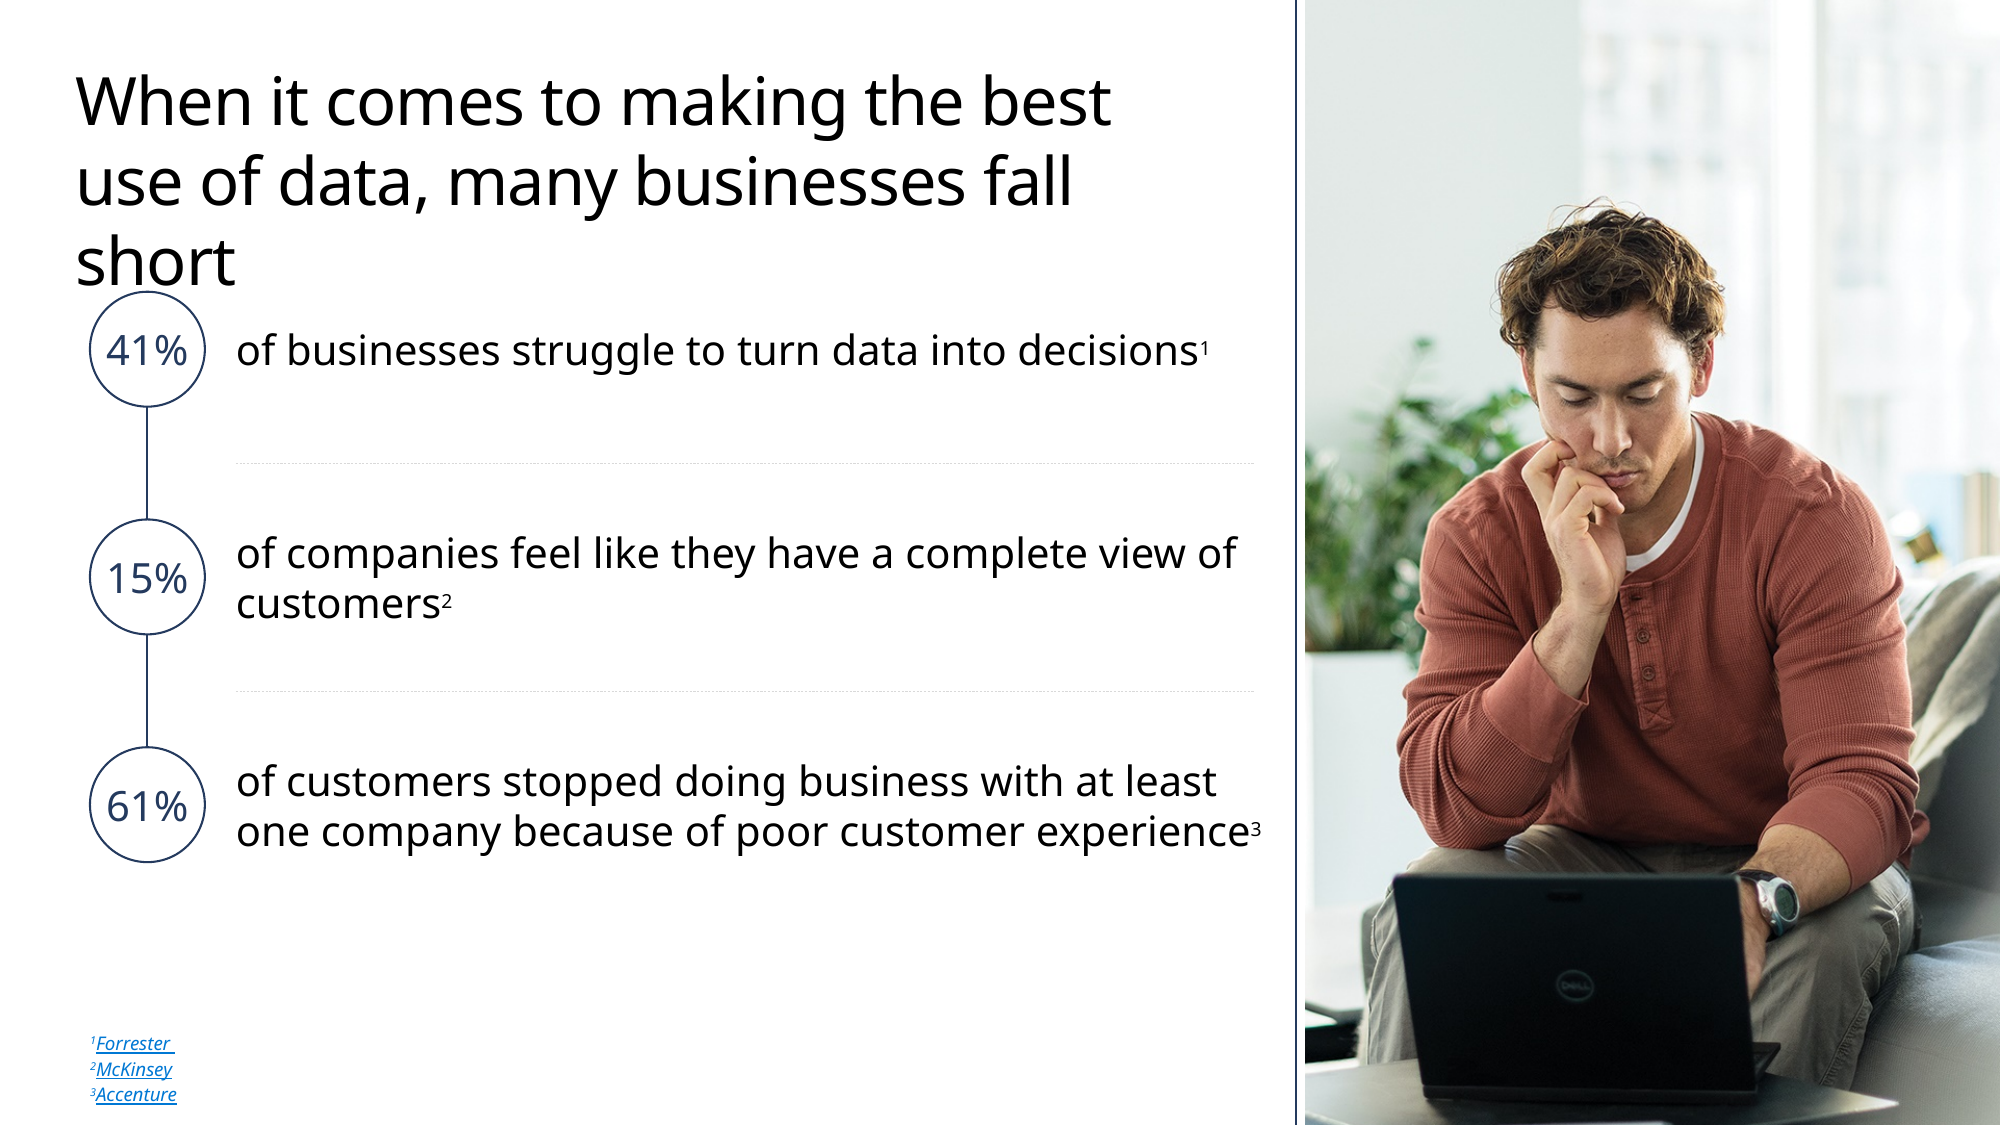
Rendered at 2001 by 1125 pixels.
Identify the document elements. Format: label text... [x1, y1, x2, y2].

text_box 15% [89, 518, 147, 636]
text_box of customers stopped doing business with at least one company because of poor customer experience3 [235, 754, 1267, 855]
title When it comes to making the best use of data, many businesses fall short [75, 58, 1267, 221]
text_box of businesses struggle to turn data into decisions1 [235, 324, 1267, 375]
text_box of companies feel like they have a complete view of customers2 [235, 526, 1267, 627]
text_box 61% [89, 746, 206, 863]
text_box 1Forrester 2McKinsey 3Accenture [90, 1031, 178, 1109]
text_box 15% [148, 518, 206, 636]
picture [1304, 0, 2000, 1125]
text_box 41% [89, 290, 206, 408]
